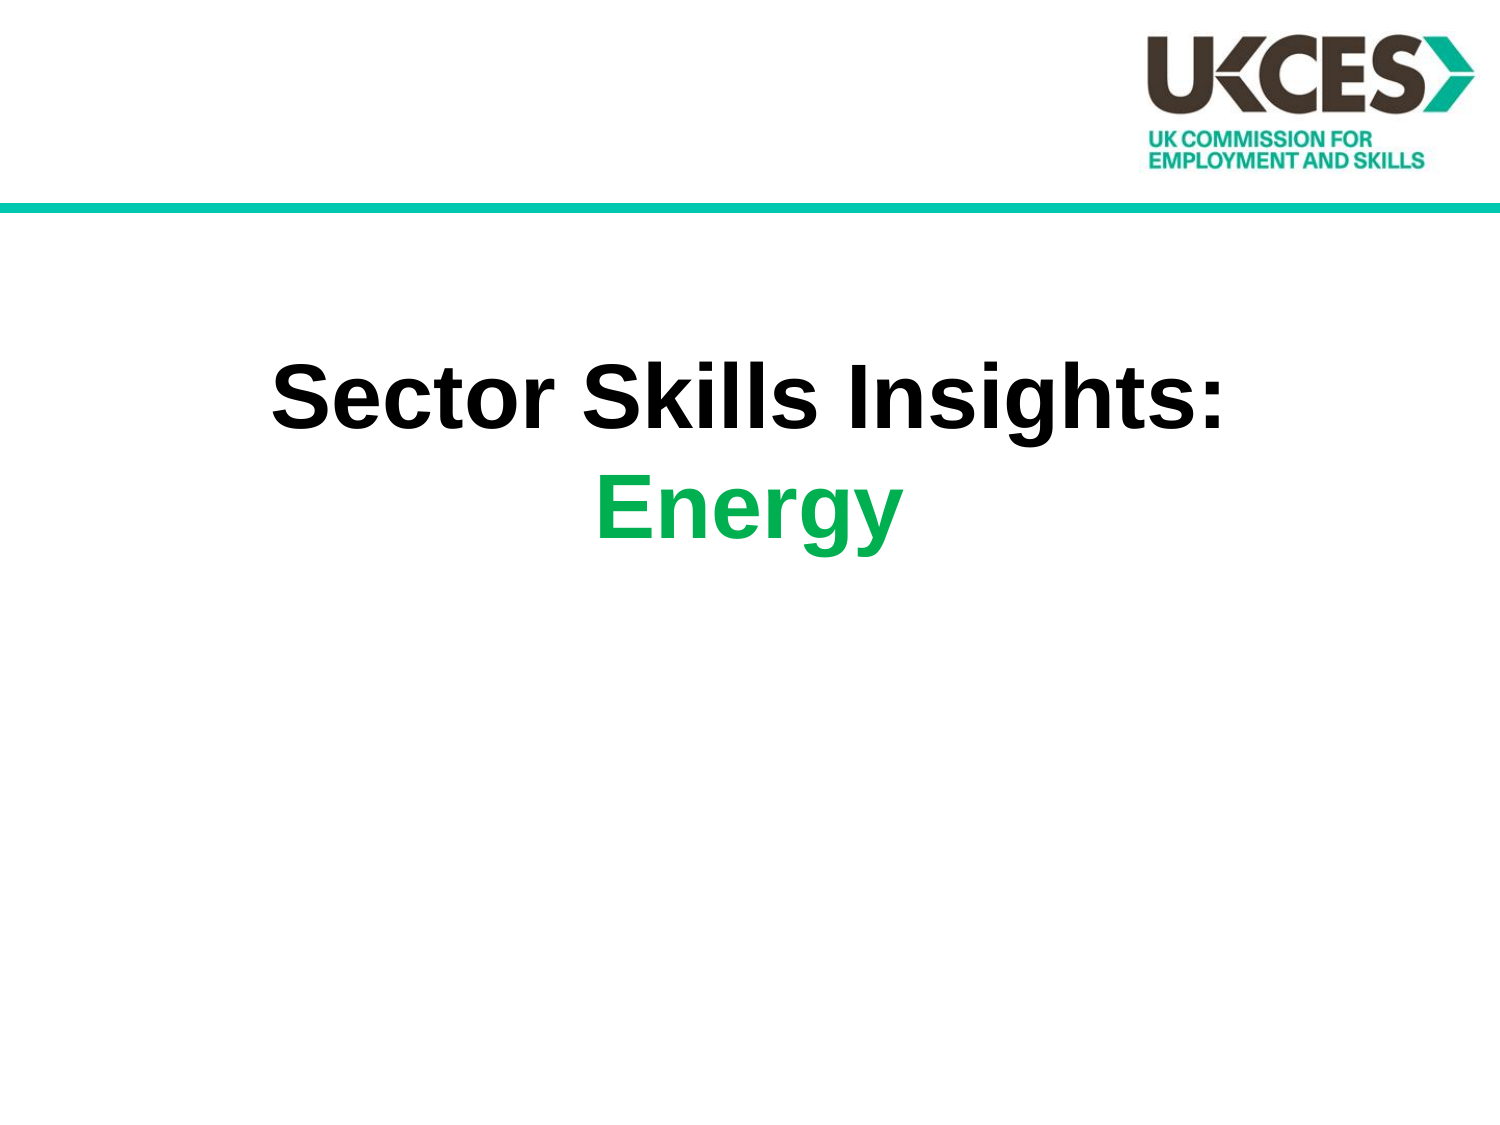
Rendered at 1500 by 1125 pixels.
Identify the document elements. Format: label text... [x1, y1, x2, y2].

picture [1139, 31, 1480, 174]
title Sector Skills Insights: Energy [111, 326, 1388, 568]
